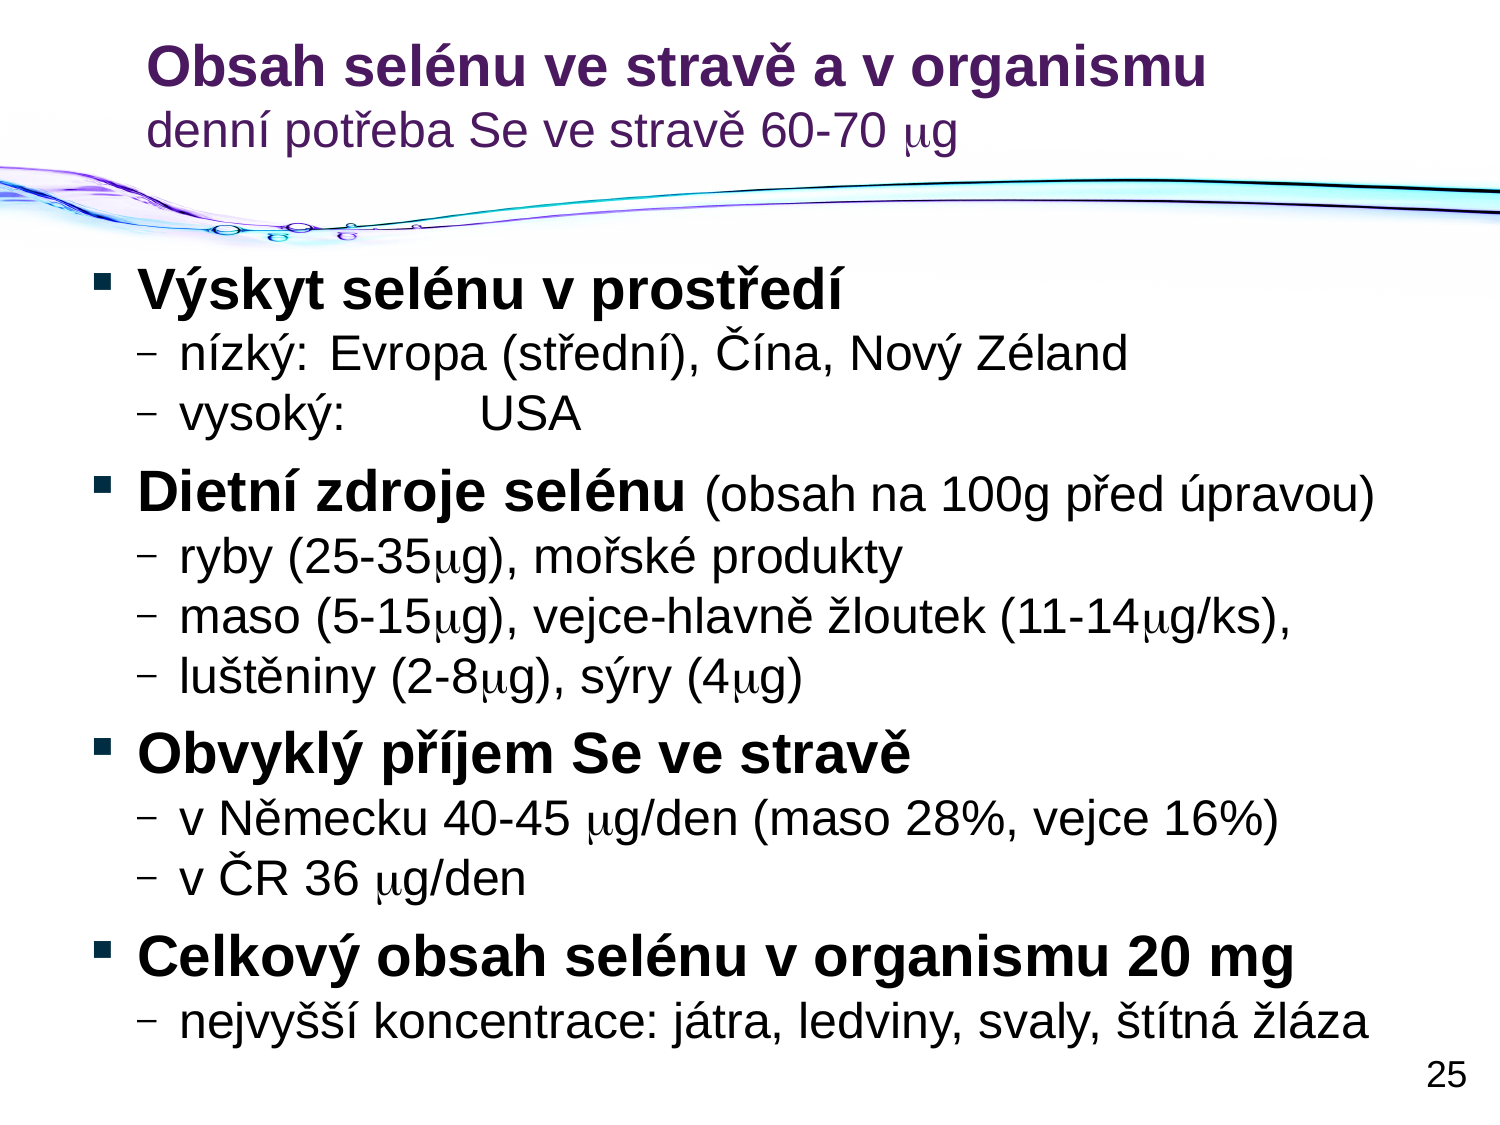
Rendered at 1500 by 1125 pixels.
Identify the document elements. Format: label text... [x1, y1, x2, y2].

title Obsah selénu ve stravě a v organismu denní potřeba Se ve stravě 60-70 mg [130, 7, 1424, 166]
picture [0, 112, 1500, 299]
list Výskyt selénu v prostředí nízký: Evropa (střední), Čína, Nový Zéland vysoký: USA Dietní zdroje selénu (obsah na 100g před úpravou) ryby (25-35mg), mořské produkty maso (5-15mg), vejce-hlavně žloutek (11-14mg/ks), luštěniny (2-8mg), sýry (4mg) Obvyklý příjem Se ve stravě v Německu 40-45 mg/den (maso 28%, vejce 16%) v ČR 36 mg/den Celkový obsah selénu v organismu 20 mg nejvyšší koncentrace: játra, ledviny, svaly, štítná žláza [76, 243, 1436, 1118]
slide_number 25 [1132, 1042, 1483, 1103]
